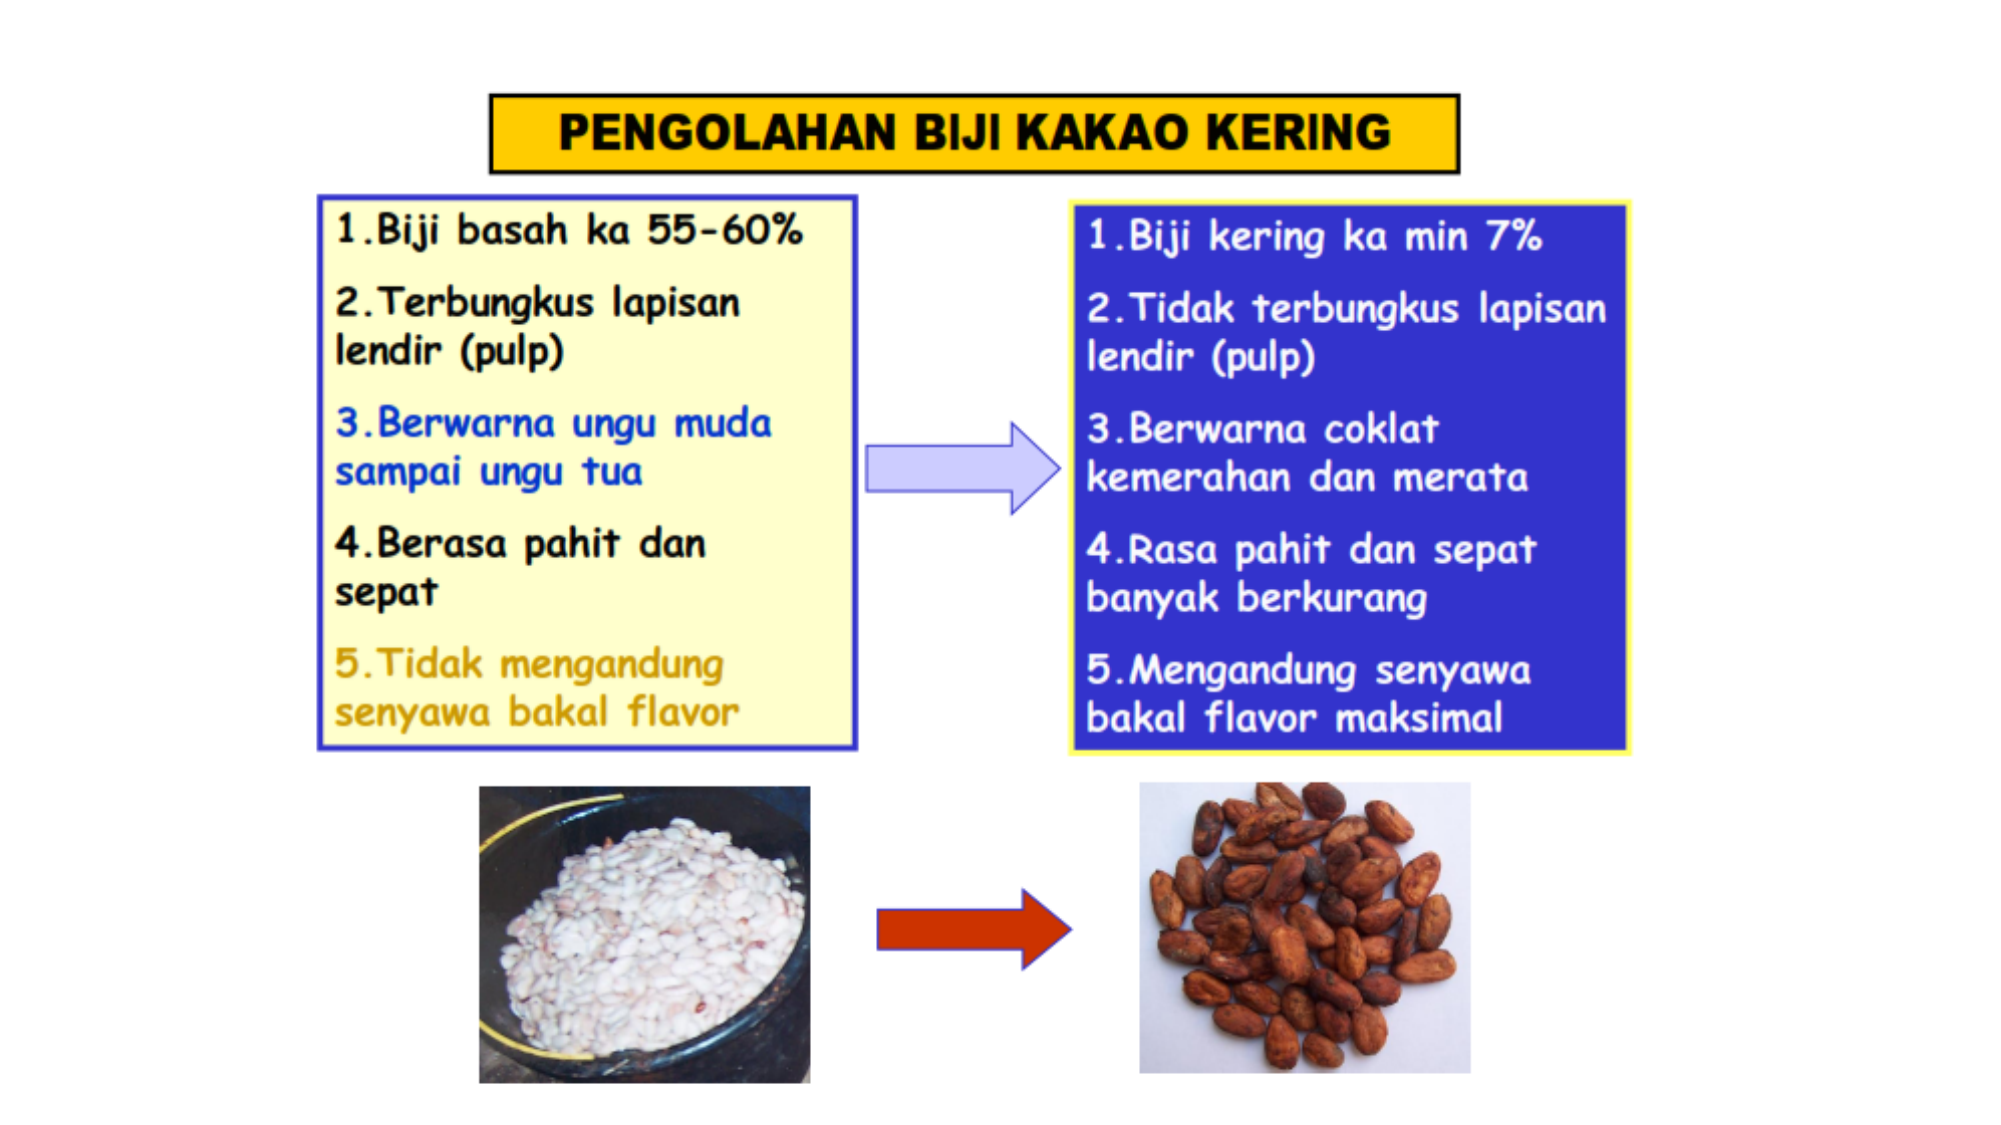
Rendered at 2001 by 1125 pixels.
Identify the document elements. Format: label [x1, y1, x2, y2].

picture [275, 64, 1668, 1105]
